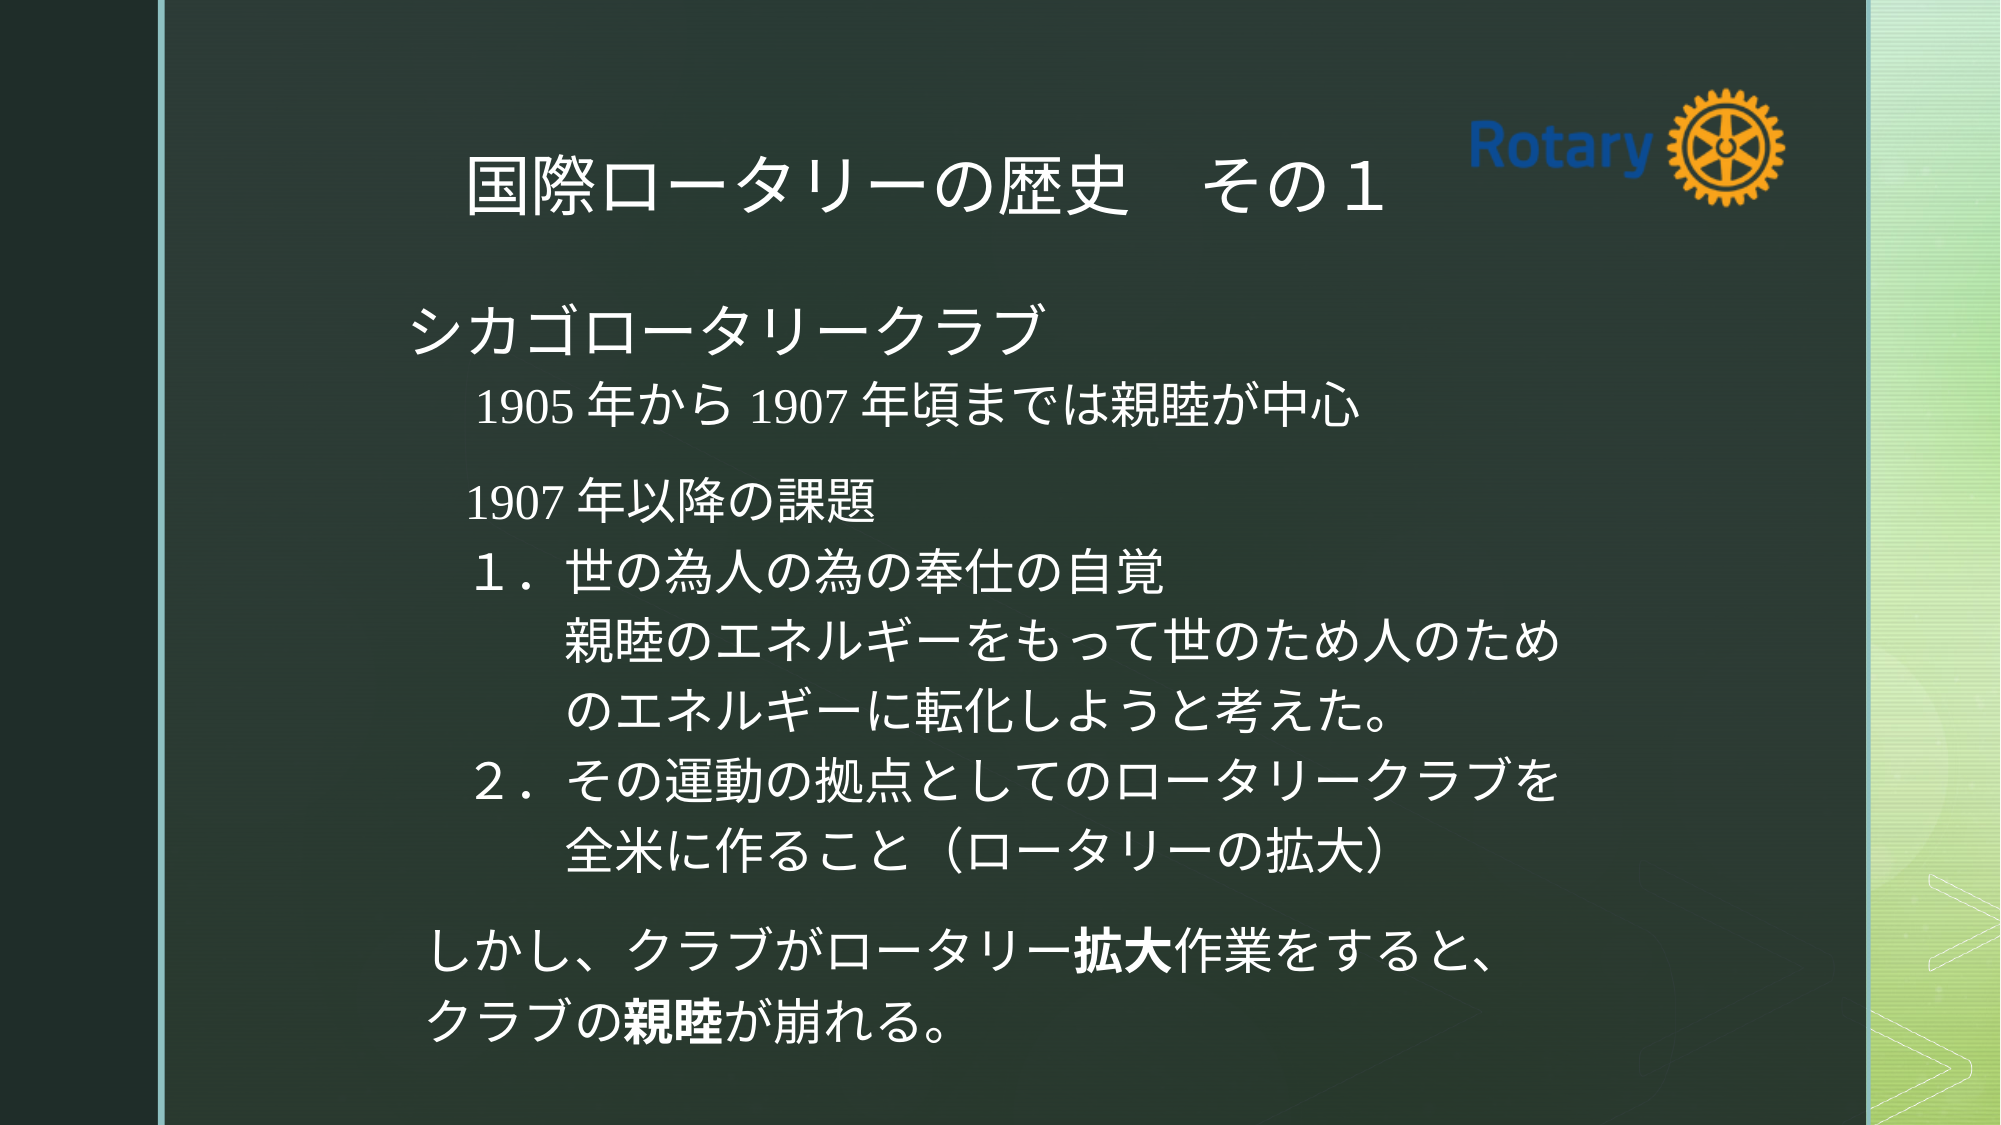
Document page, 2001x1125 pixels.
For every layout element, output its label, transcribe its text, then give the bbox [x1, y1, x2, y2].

text_box 1905年から1907年頃までは親睦が中心 [459, 365, 1376, 441]
text_box シカゴロータリークラブ [391, 287, 1062, 373]
text_box 国際ロータリーの歴史 その１ [449, 136, 1414, 231]
picture [1470, 85, 1787, 211]
text_box しかし、クラブがロータリー拡大作業をすると、 クラブの親睦が崩れる。 [409, 912, 1537, 1058]
text_box 1907年以降の課題 １．世の為人の為の奉仕の自覚 親睦のエネルギーをもって世のため人のため のエネルギーに転化しようと考えた。 ２．その運動の拠点としてのロータリークラブを 全米に作ること（ロータリーの拡大） [450, 462, 1579, 888]
picture [1871, 0, 2001, 1125]
